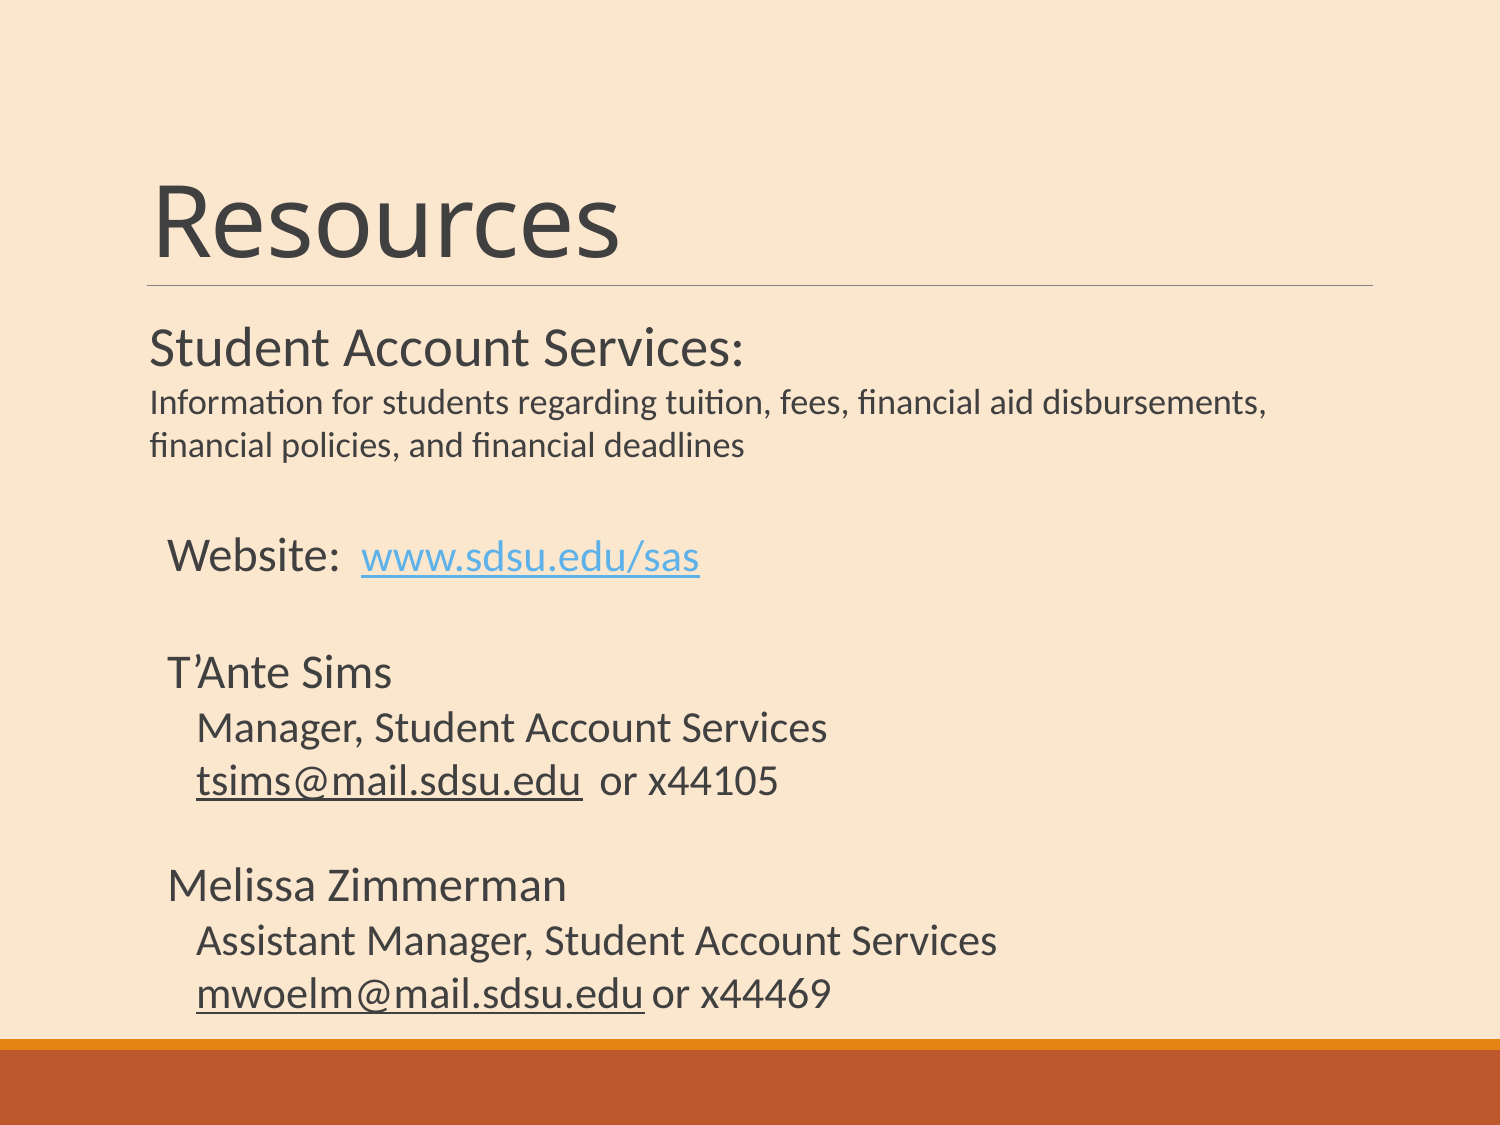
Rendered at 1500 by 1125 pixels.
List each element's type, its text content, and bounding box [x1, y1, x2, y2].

list Student Account Services: Information for students regarding tuition, fees, financial aid disbursements, financial policies, and financial deadlines Website: www.sdsu.edu/sas T’Ante Sims Manager, Student Account Services tsims@mail.sdsu.edu or x44105 Melissa Zimmerman Assistant Manager, Student Account Services mwoelm@mail.sdsu.edu or x44469 [135, 302, 1373, 1025]
title Resources [135, 47, 1373, 285]
